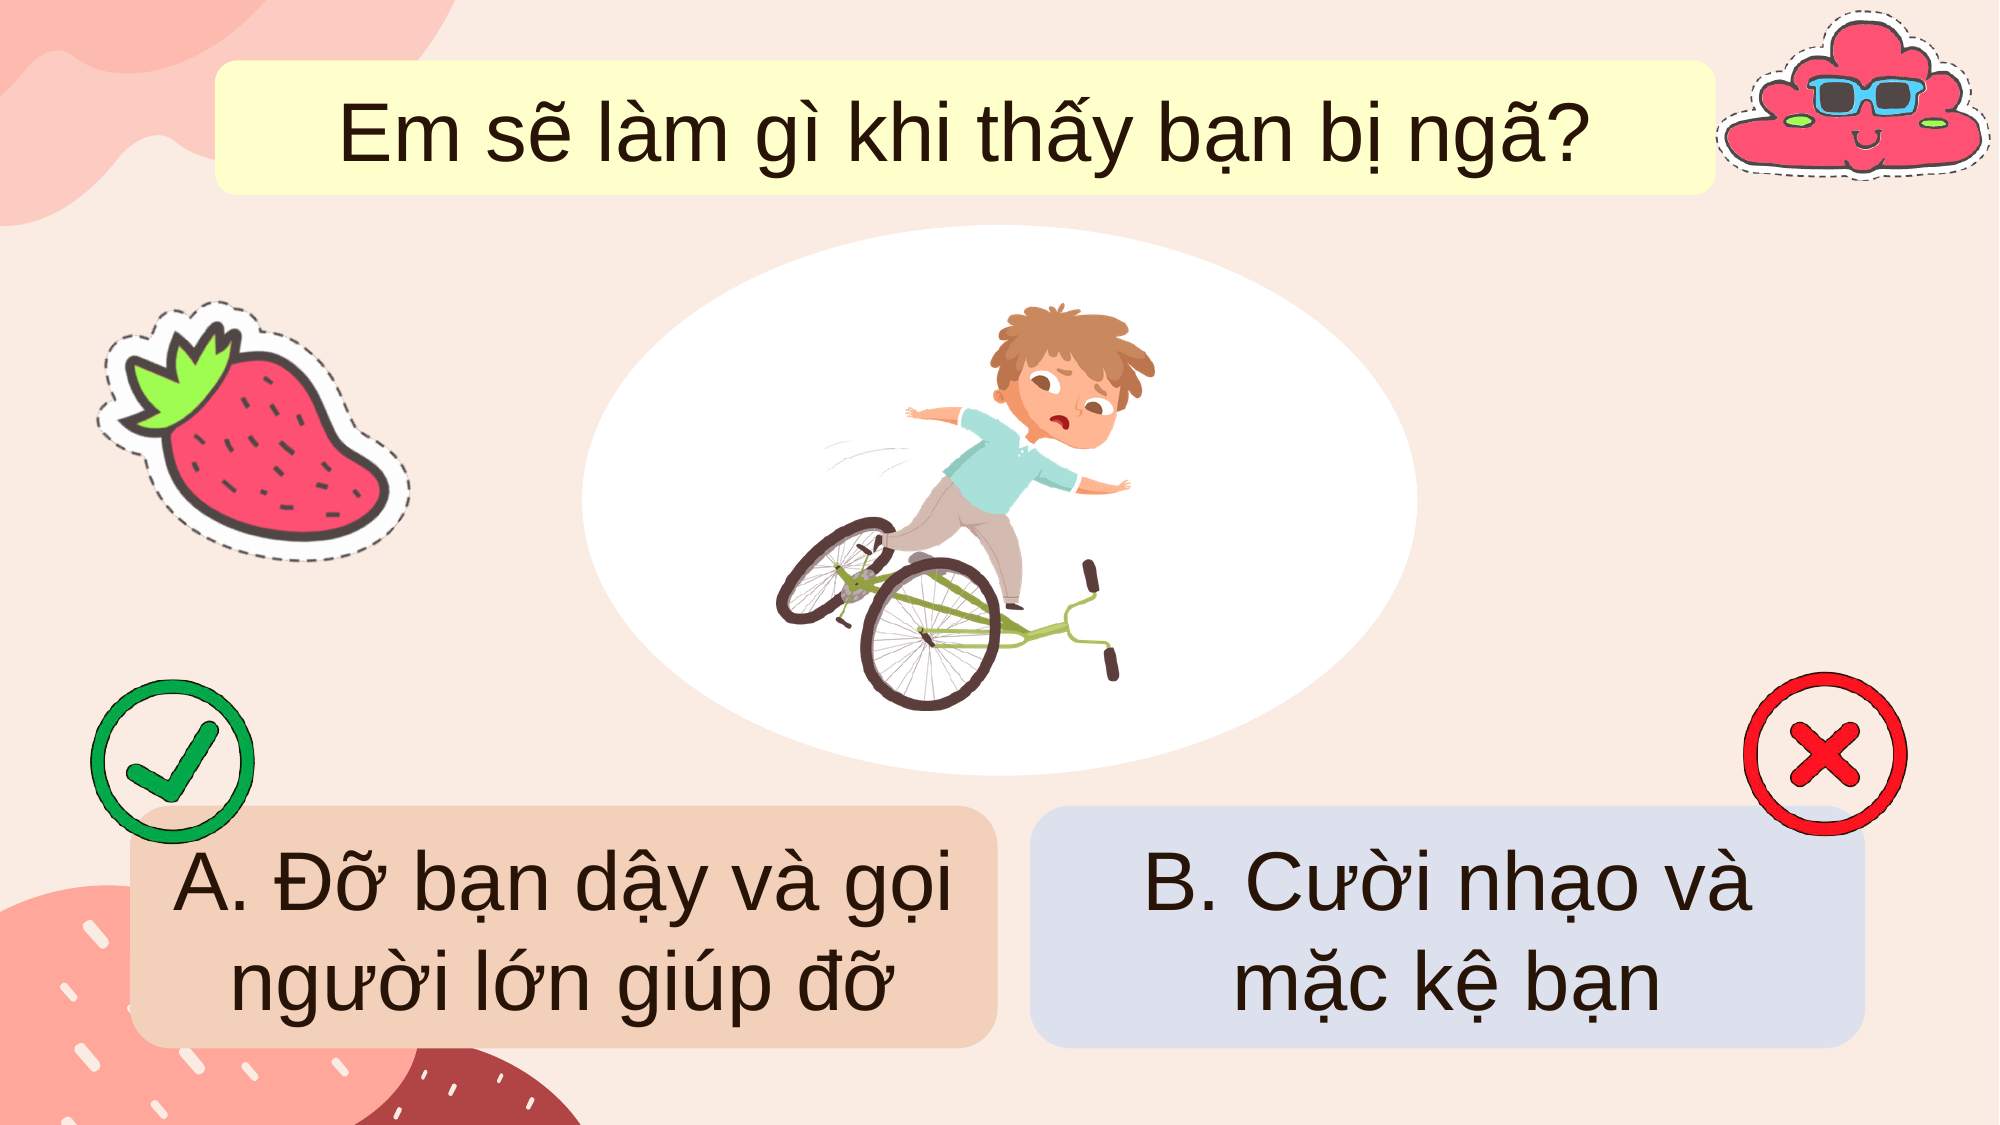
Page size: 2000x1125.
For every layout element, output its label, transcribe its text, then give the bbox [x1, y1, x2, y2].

picture [1715, 10, 1991, 181]
text_box [582, 224, 1418, 776]
picture [776, 303, 1155, 711]
text_box B. Cười nhạo và mặc kệ bạn [1029, 805, 1866, 1049]
picture [73, 633, 291, 909]
text_box A. Đỡ bạn dậy và gọi người lớn giúp đỡ [129, 805, 998, 1049]
text_box Em sẽ làm gì khi thấy bạn bị ngã? [214, 60, 1712, 195]
picture [1731, 628, 1949, 904]
picture [53, 253, 448, 628]
